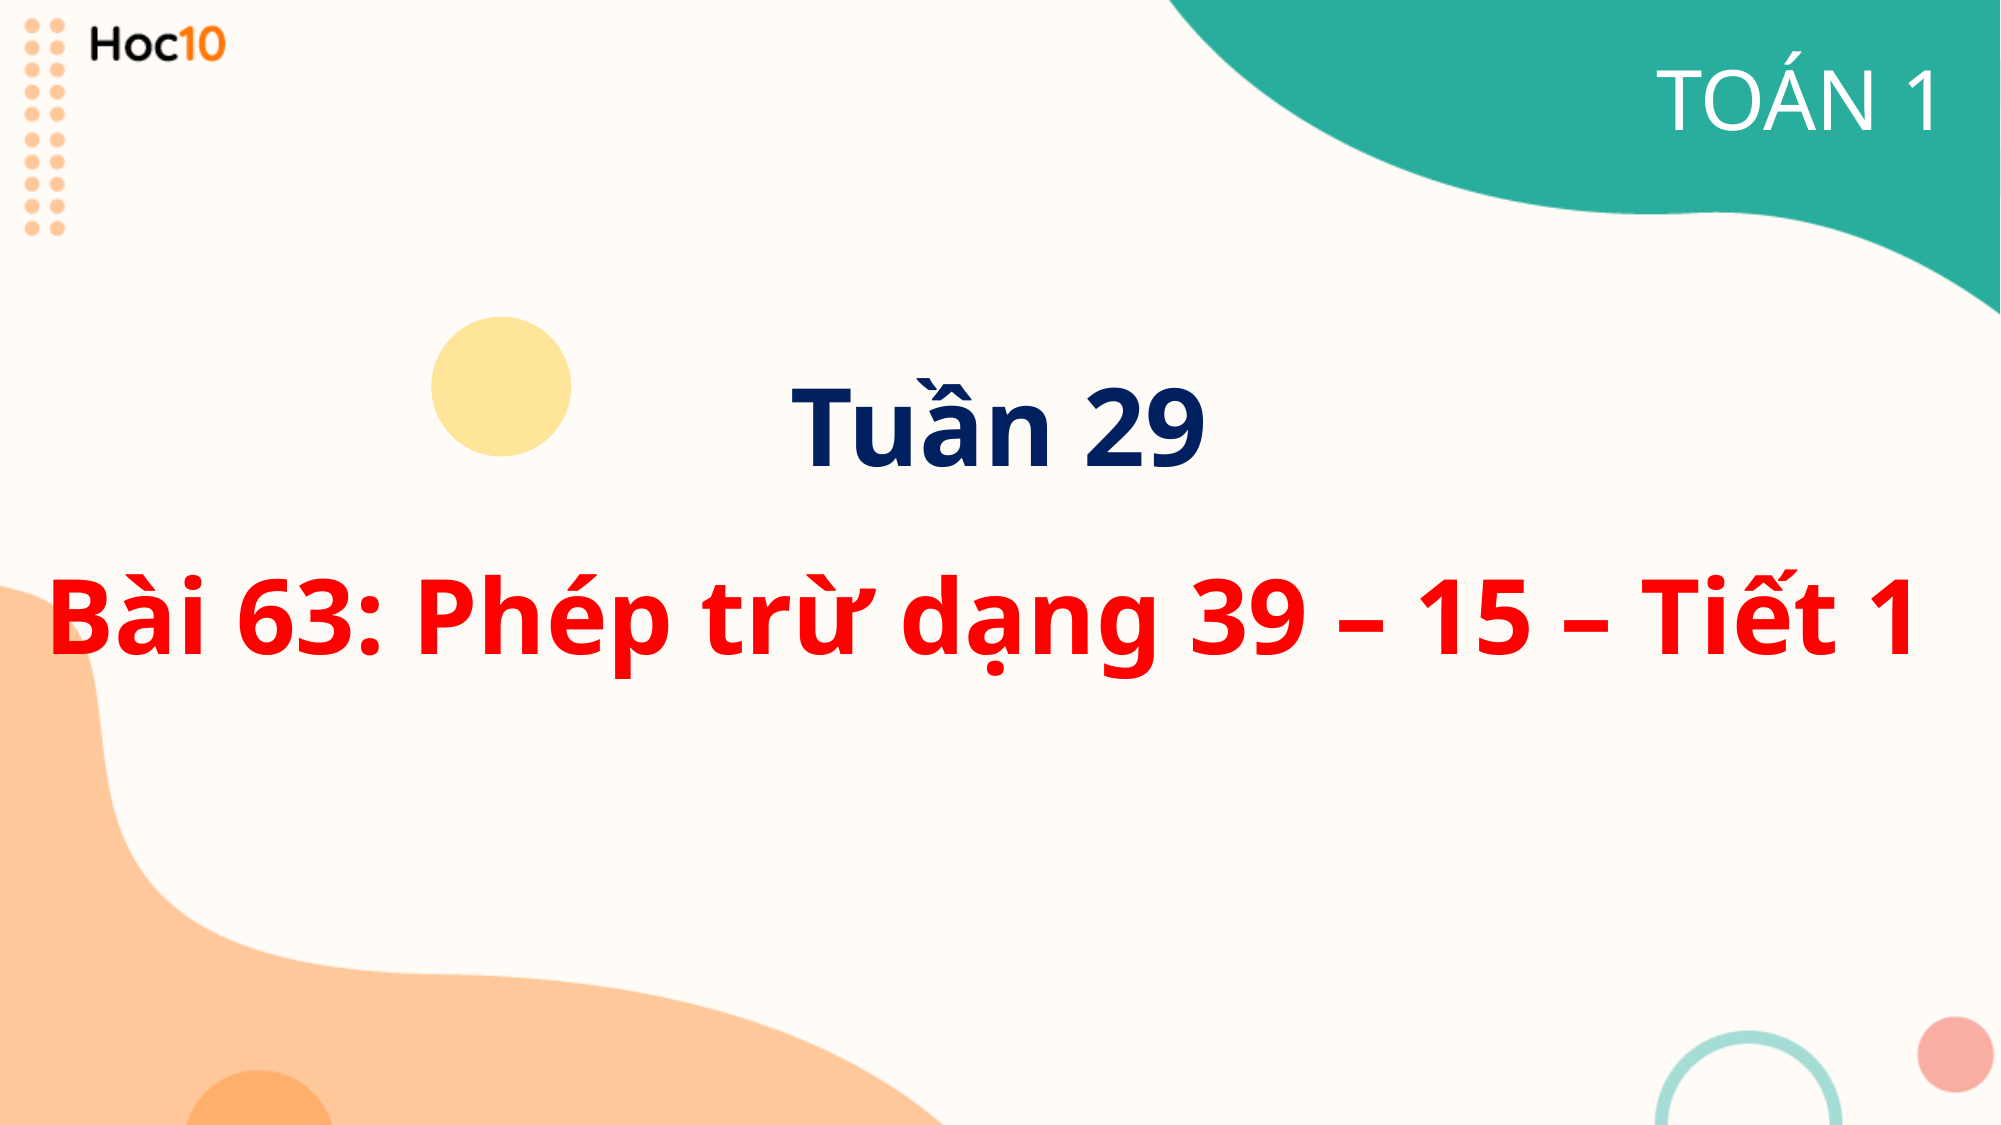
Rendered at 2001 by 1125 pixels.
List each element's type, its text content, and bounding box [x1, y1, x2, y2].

text_box TOÁN 1 [1641, 39, 1965, 155]
title Tuần 29 Bài 63: Phép trừ dạng 39 – 15 – Tiết 1 [0, 278, 1999, 684]
picture [0, 0, 2001, 1125]
